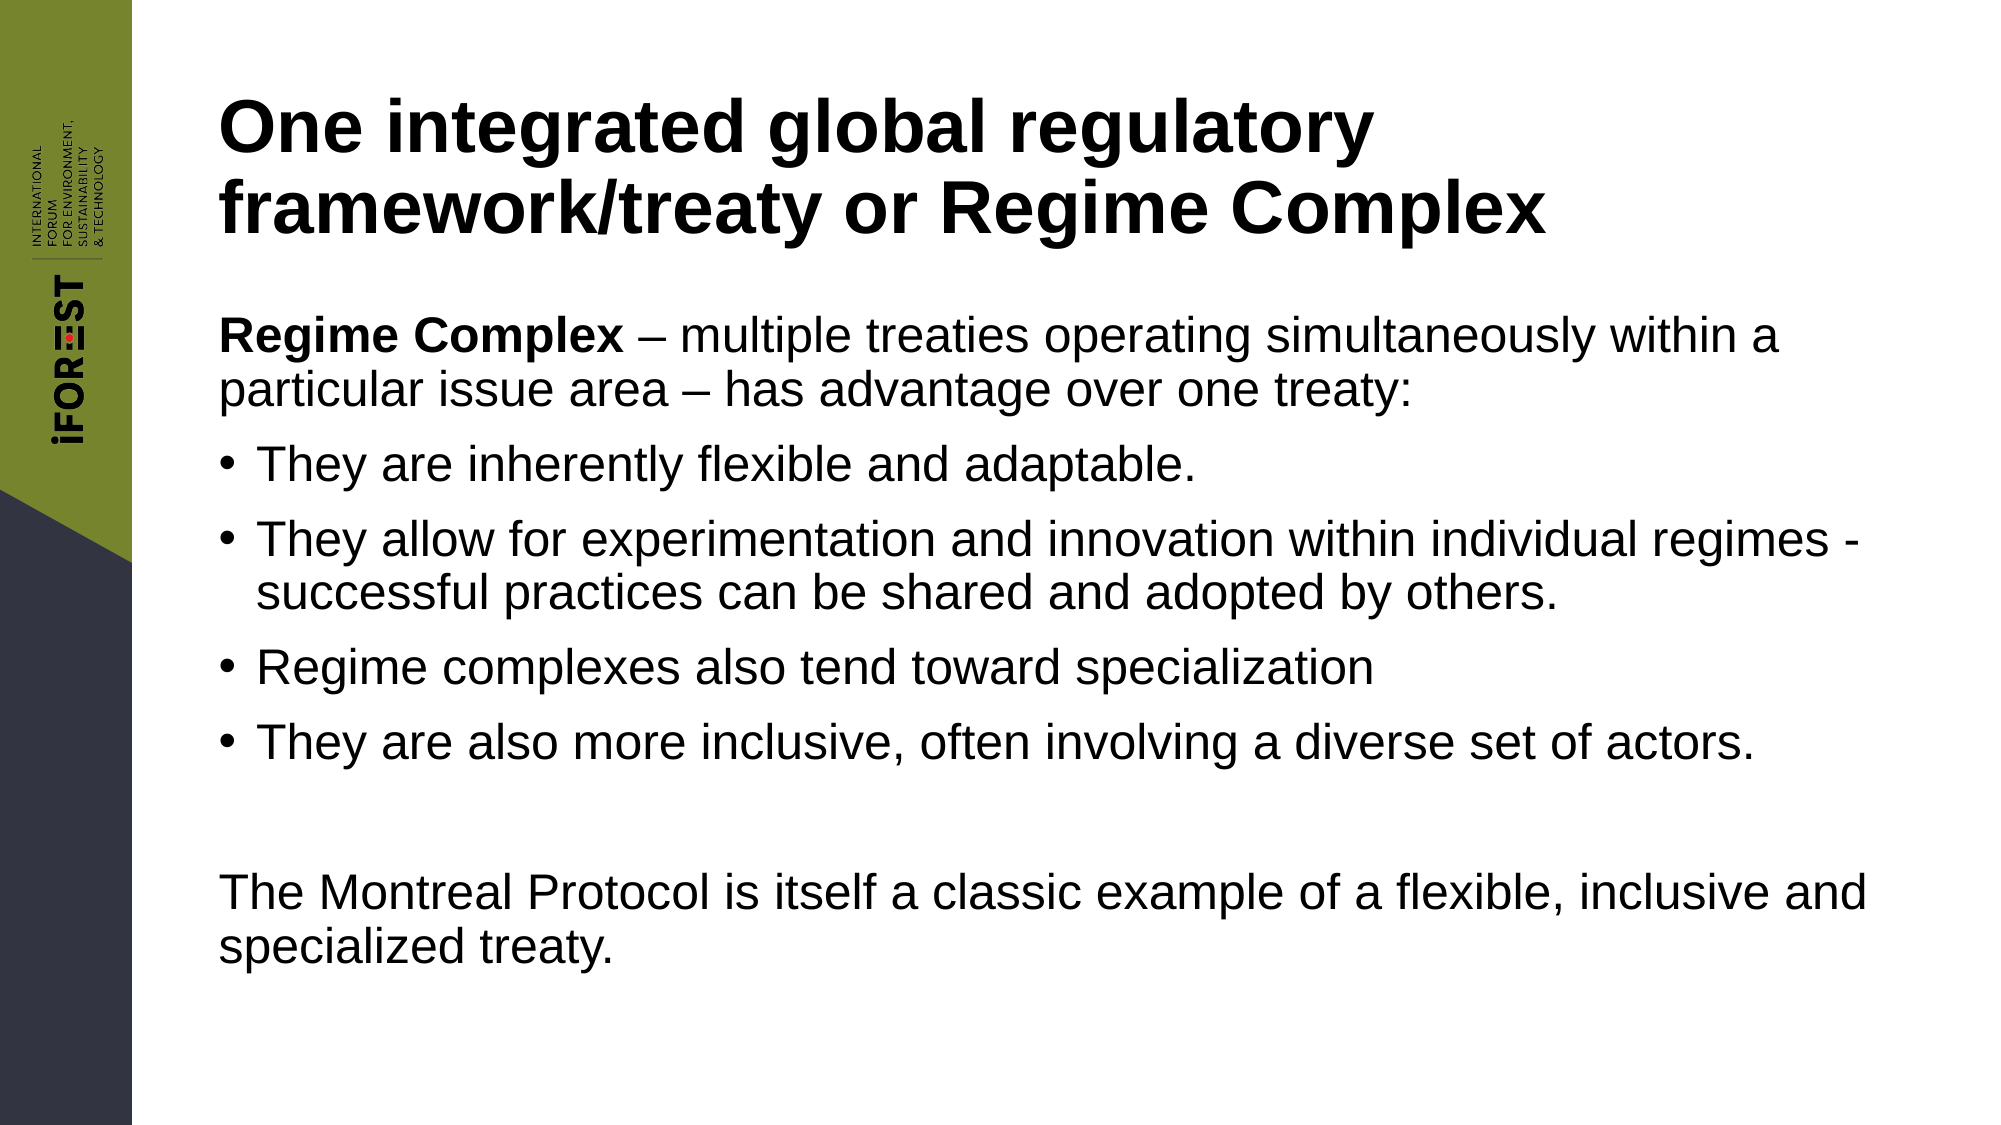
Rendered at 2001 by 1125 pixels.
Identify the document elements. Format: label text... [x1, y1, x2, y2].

picture [5, 104, 126, 461]
title One integrated global regulatory framework/treaty or Regime Complex [203, 59, 1863, 278]
list Regime Complex – multiple treaties operating simultaneously within a particular issue area – has advantage over one treaty: They are inherently flexible and adaptable. They allow for experimentation and innovation within individual regimes - successful practices can be shared and adopted by others. Regime complexes also tend toward specialization They are also more inclusive, often involving a diverse set of actors. The Montreal Protocol is itself a classic example of a flexible, inclusive and specialized treaty. [203, 301, 1944, 1016]
